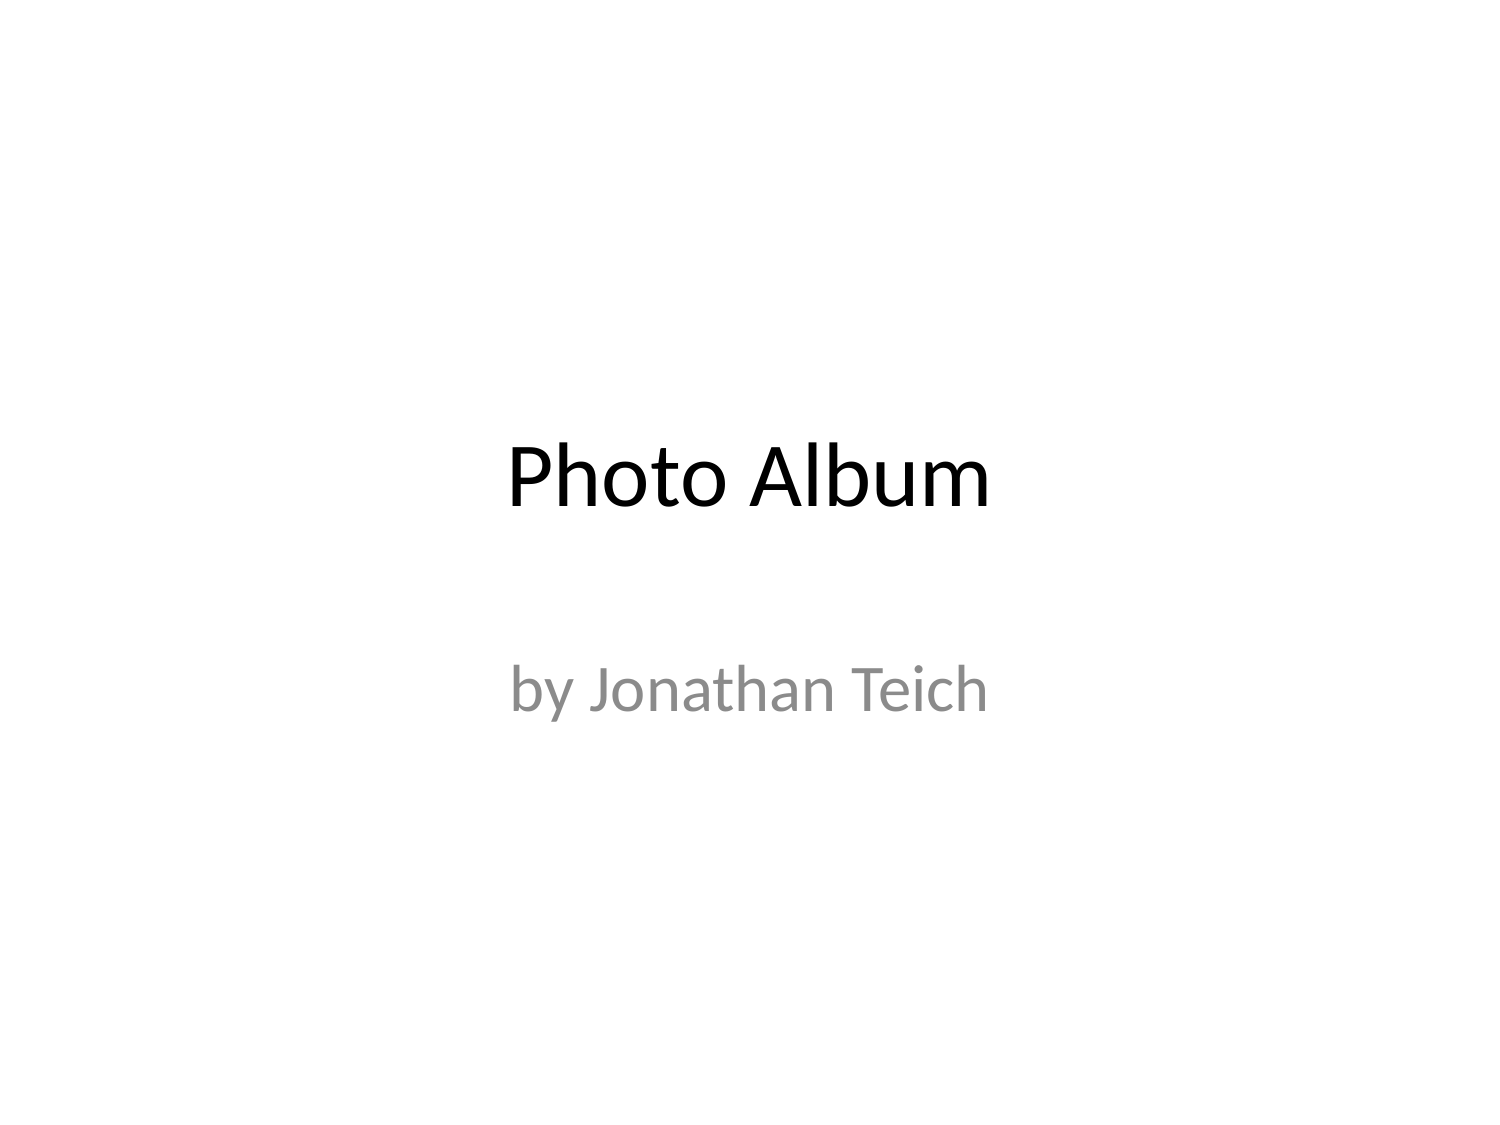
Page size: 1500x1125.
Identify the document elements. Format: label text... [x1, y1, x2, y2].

title Photo Album [112, 349, 1388, 591]
subtitle by Jonathan Teich [225, 637, 1275, 925]
